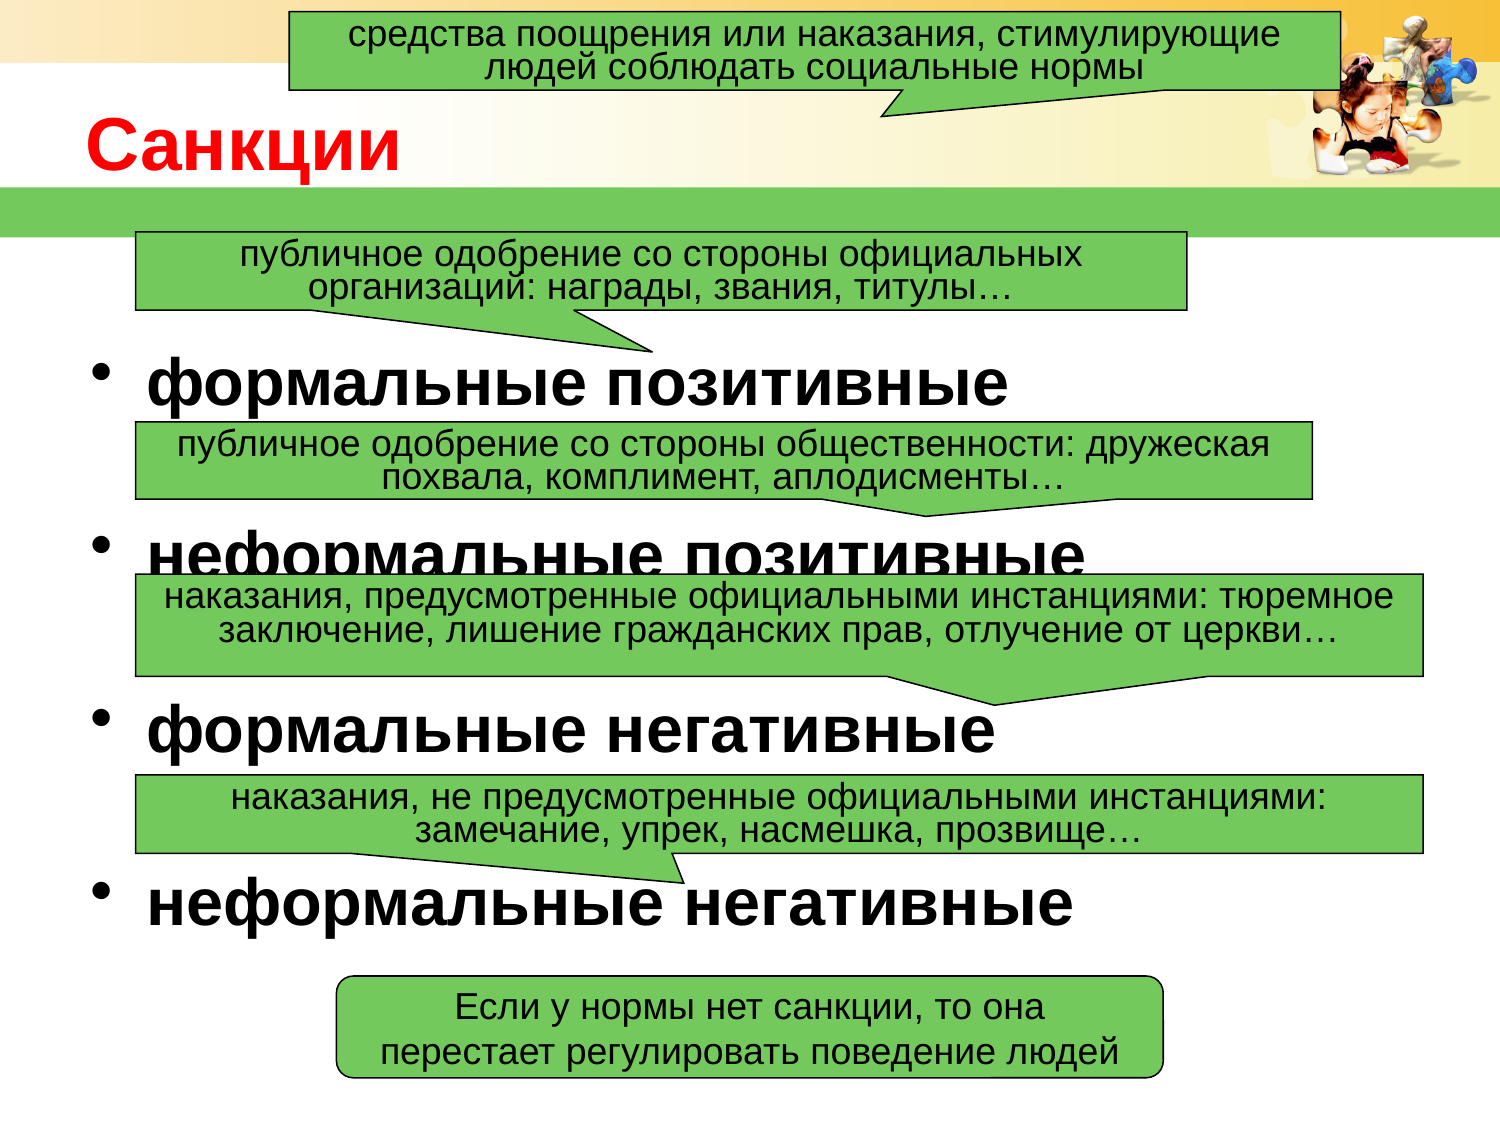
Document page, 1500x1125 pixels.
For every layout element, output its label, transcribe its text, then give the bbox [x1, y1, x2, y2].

text_box публичное одобрение со стороны общественности: дружеская похвала, комплимент, аплодисменты… [135, 421, 1313, 517]
list формальные позитивные неформальные позитивные формальные негативные неформальные негативные [74, 251, 1426, 1076]
title Санкции [70, 46, 1421, 235]
text_box наказания, предусмотренные официальными инстанциями: тюремное заключение, лишение гражданских прав, отлучение от церкви… [135, 574, 1424, 706]
text_box Если у нормы нет санкции, то она перестает регулировать поведение людей [336, 976, 1164, 1078]
text_box публичное одобрение со стороны официальных организаций: награды, звания, титулы… [135, 231, 1187, 353]
text_box наказания, не предусмотренные официальными инстанциями: замечание, упрек, насмешка, прозвище… [135, 774, 1424, 884]
text_box средства поощрения или наказания, стимулирующие людей соблюдать социальные нормы [289, 11, 1341, 117]
picture [1341, 12, 1493, 185]
